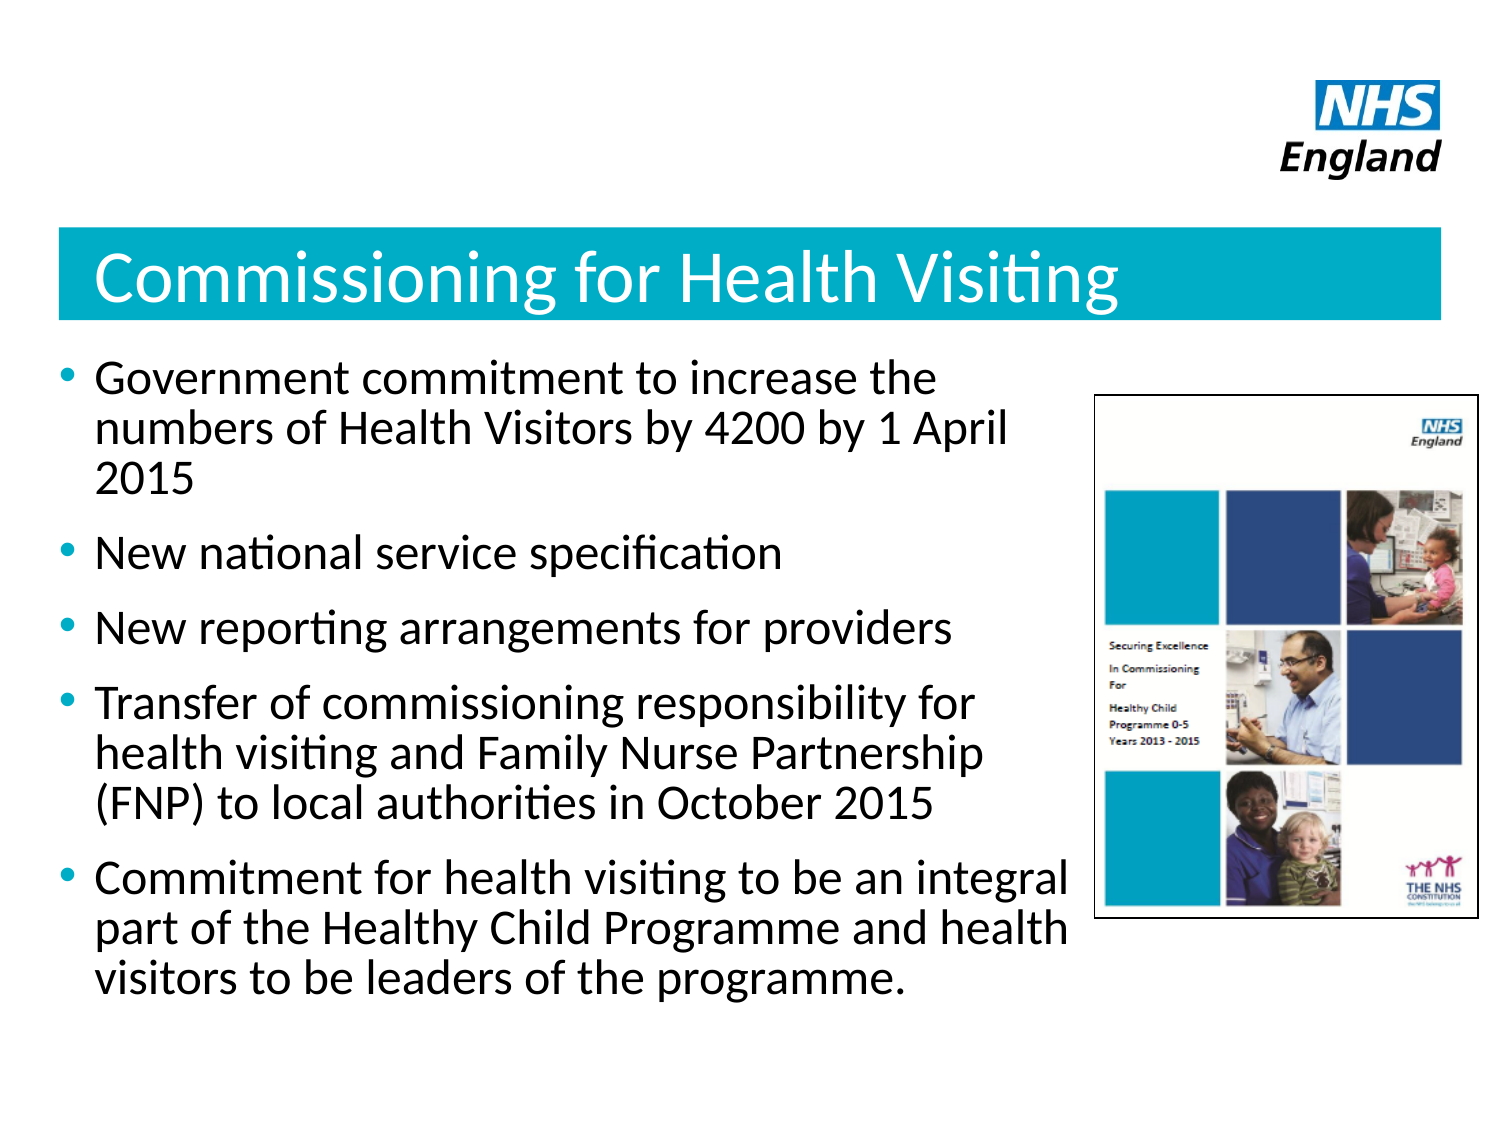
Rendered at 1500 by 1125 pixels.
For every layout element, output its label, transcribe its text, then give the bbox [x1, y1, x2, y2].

title Commissioning for Health Visiting [58, 227, 1442, 321]
picture [1280, 80, 1442, 180]
picture [1095, 395, 1478, 918]
list Government commitment to increase the numbers of Health Visitors by 4200 by 1 April 2015 New national service specification New reporting arrangements for providers Transfer of commissioning responsibility for health visiting and Family Nurse Partnership (FNP) to local authorities in October 2015 Commitment for health visiting to be an integral part of the Healthy Child Programme and health visitors to be leaders of the programme. [58, 354, 1096, 1051]
